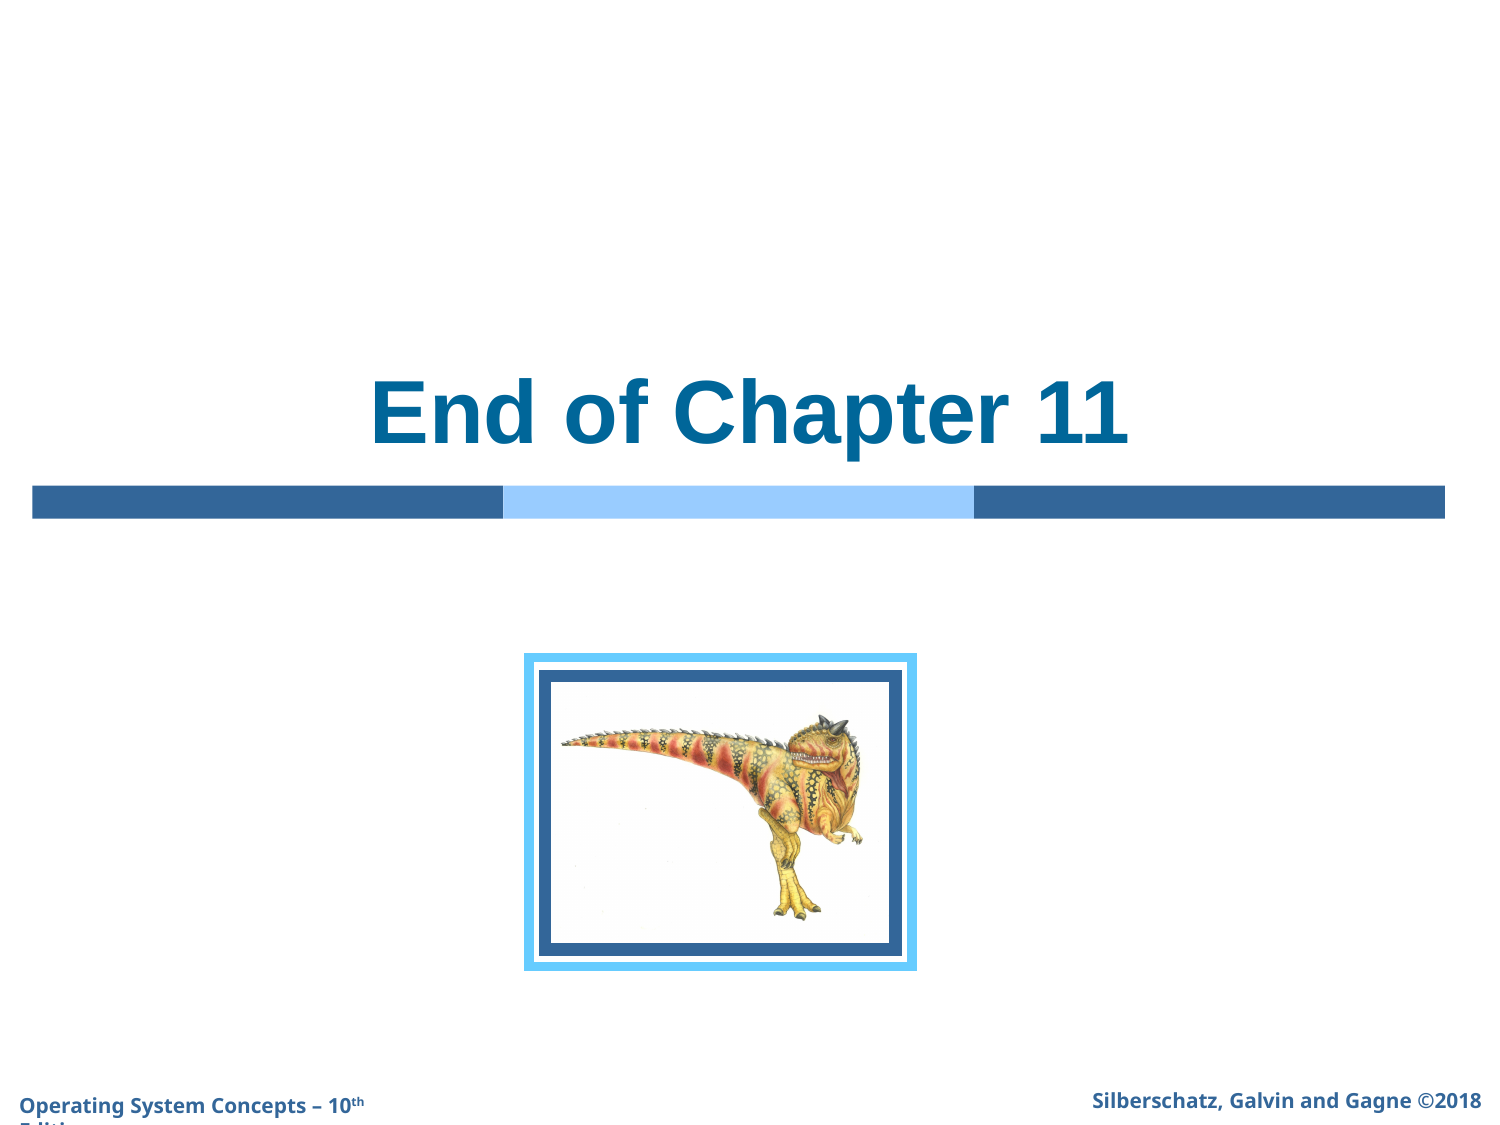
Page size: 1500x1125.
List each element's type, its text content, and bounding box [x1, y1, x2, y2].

picture [551, 682, 889, 943]
title End of Chapter 11 [112, 112, 1388, 462]
